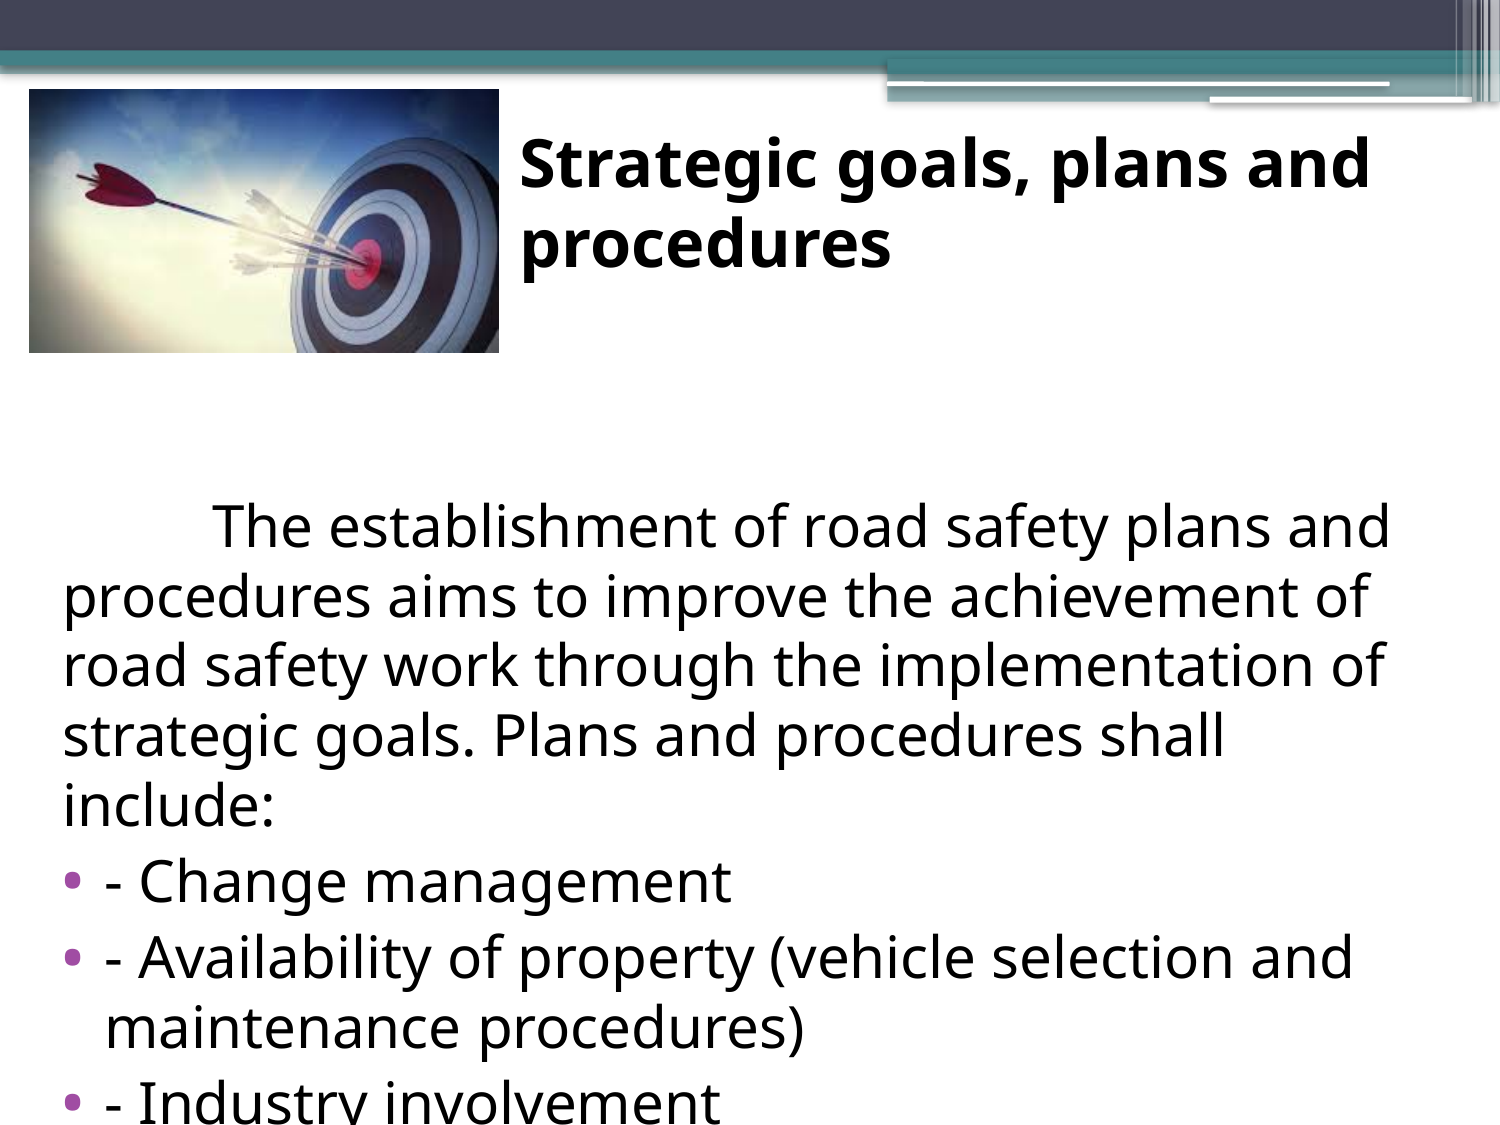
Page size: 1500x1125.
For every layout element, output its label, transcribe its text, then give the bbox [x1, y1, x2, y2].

list The establishment of road safety plans and procedures aims to improve the achievement of road safety work through the implementation of strategic goals. Plans and procedures shall include: - Change management - Availability of property (vehicle selection and maintenance procedures) - Industry involvement [29, 481, 1412, 1125]
title Strategic goals, plans and procedures [504, 113, 1497, 289]
picture [29, 89, 499, 353]
